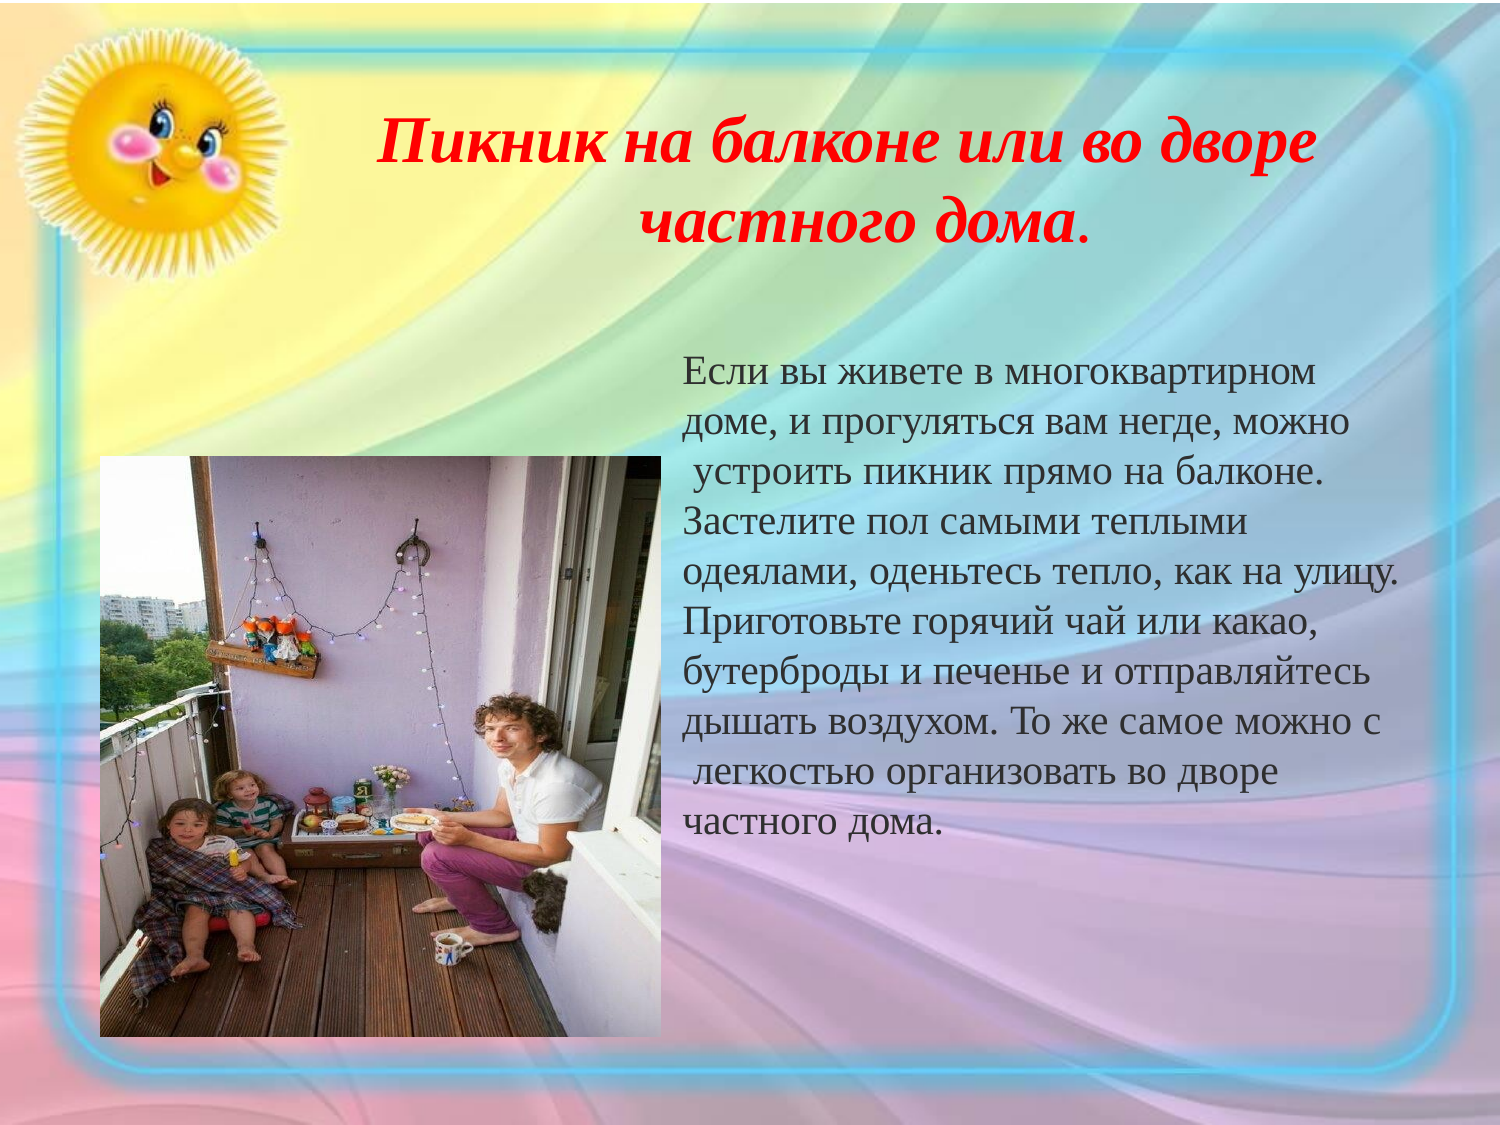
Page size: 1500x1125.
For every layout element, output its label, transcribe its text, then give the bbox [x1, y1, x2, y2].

picture [0, 3, 1500, 1125]
title Пикник на балконе или во дворе частного дома. [375, 93, 1325, 284]
text_box Если вы живете в многоквартирном доме, и прогуляться вам негде, можно устроить пикник прямо на балконе. Застелите пол самыми теплыми одеялами, оденьтесь тепло, как на улицу. Приготовьте горячий чай или какао, бутерброды и печенье и отправляйтесь дышать воздухом. То же самое можно с легкостью организовать во дворе частного дома. [680, 340, 1411, 843]
